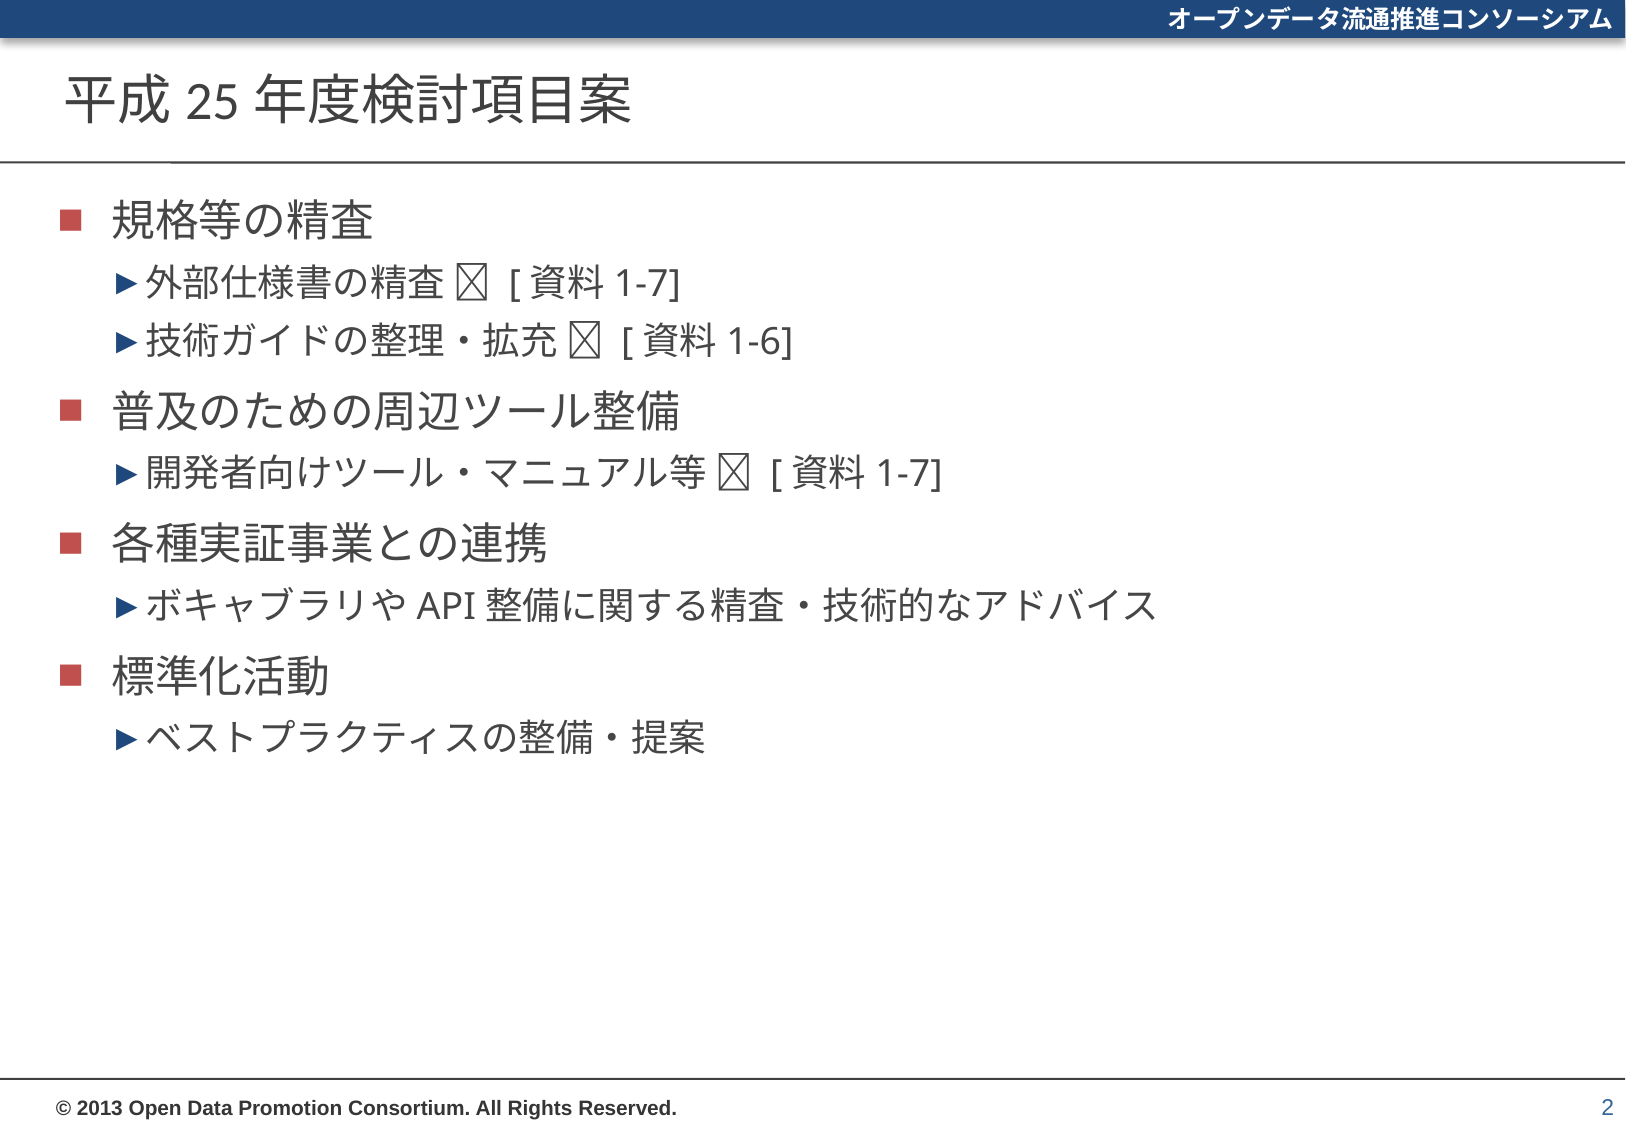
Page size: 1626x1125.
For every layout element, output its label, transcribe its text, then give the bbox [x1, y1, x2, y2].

slide_number 2 [1557, 1082, 1625, 1125]
list 規格等の精査 外部仕様書の精査  [資料1-7] 技術ガイドの整理・拡充  [資料1-6] 普及のための周辺ツール整備 開発者向けツール・マニュアル等  [資料1-7] 各種実証事業との連携 ボキャブラリやAPI整備に関する精査・技術的なアドバイス 標準化活動 ベストプラクティスの整備・提案 [57, 187, 1581, 1052]
title 平成25年度検討項目案 [63, 49, 1563, 146]
